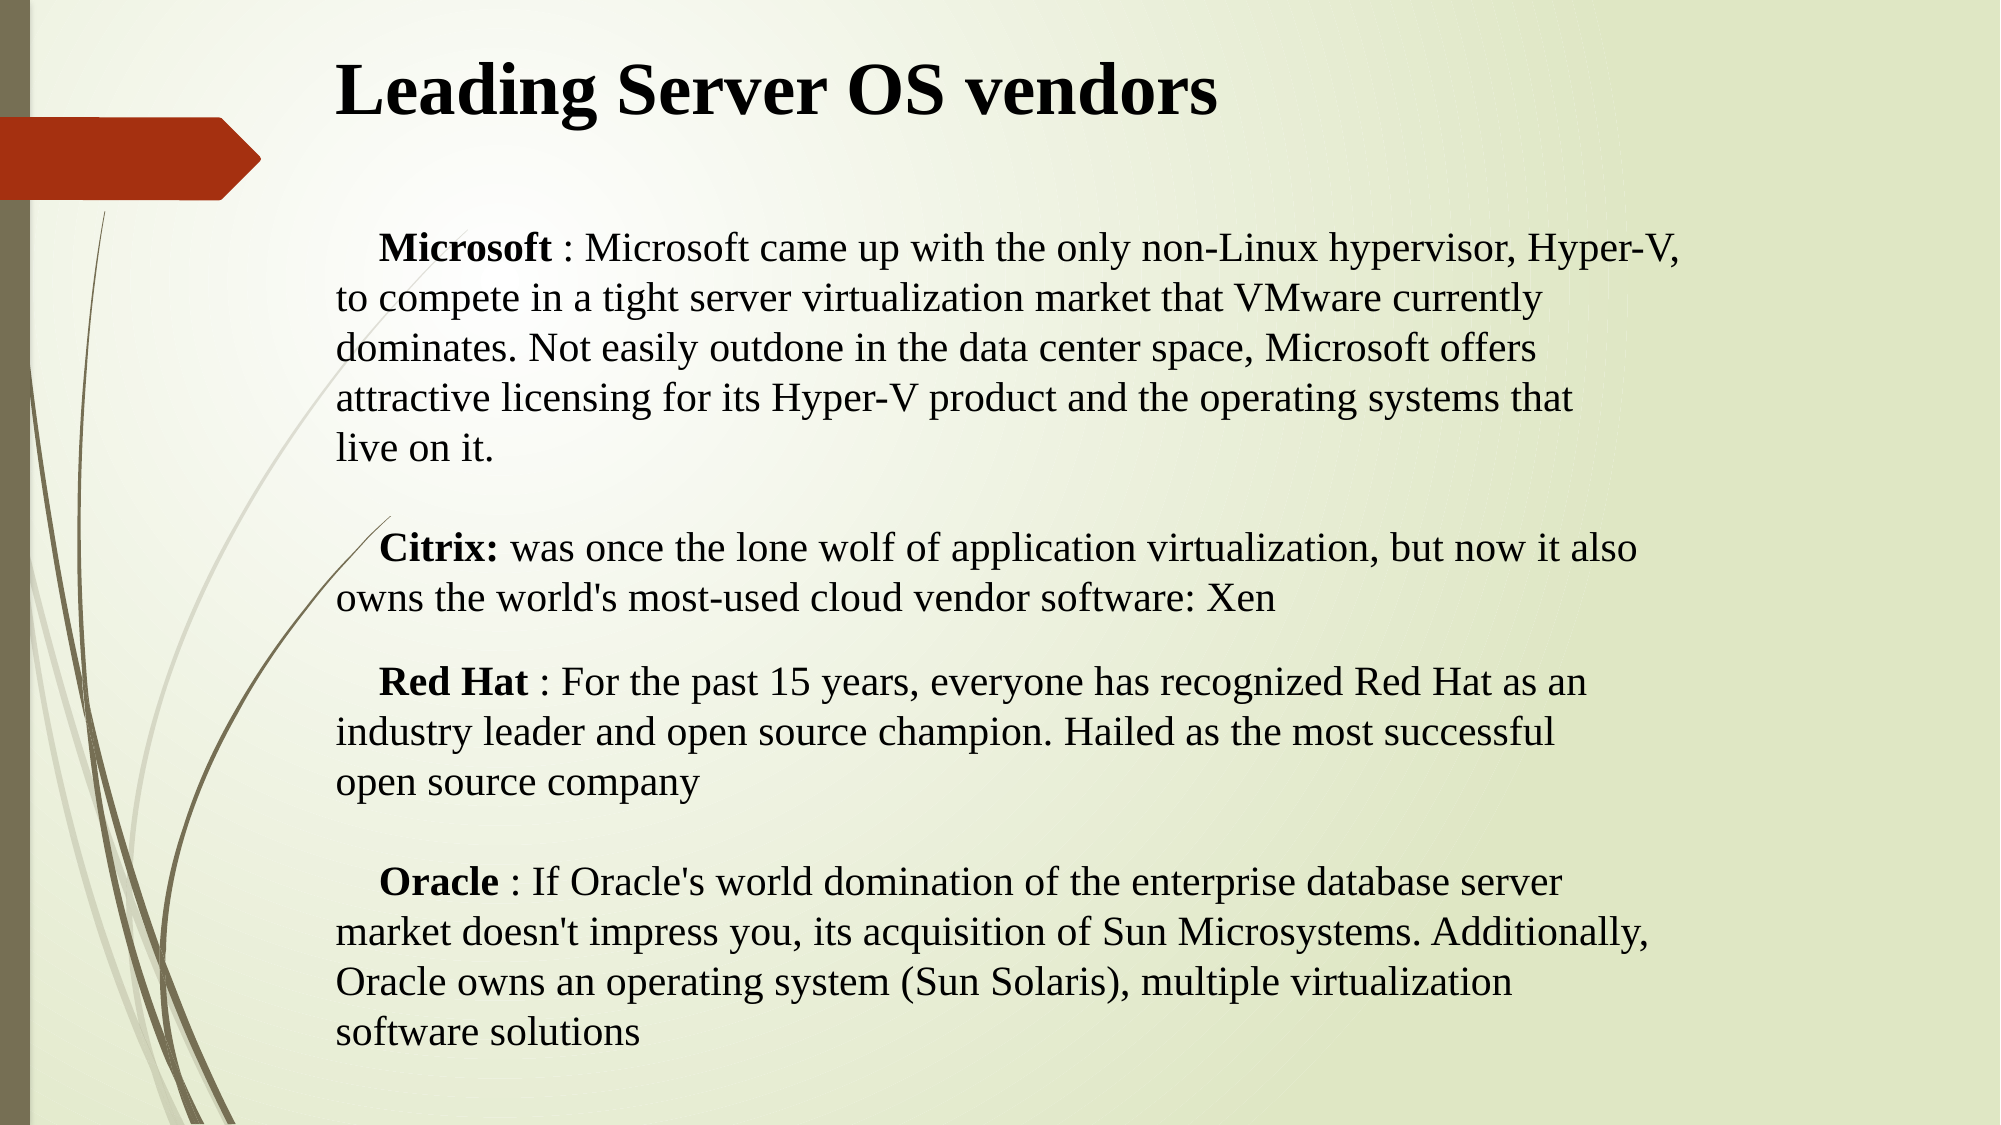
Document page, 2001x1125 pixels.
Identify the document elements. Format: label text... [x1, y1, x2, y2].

text_box  Red Hat : For the past 15 years, everyone has recognized Red Hat as an industry leader and open source champion. Hailed as the most successful open source company  Oracle : If Oracle's world domination of the enterprise database server market doesn't impress you, its acquisition of Sun Microsystems. Additionally, Oracle owns an operating system (Sun Solaris), multiple virtualization software solutions [320, 646, 1673, 1062]
text_box Leading Server OS vendors  Microsoft : Microsoft came up with the only non-Linux hypervisor, Hyper-V, to compete in a tight server virtualization market that VMware currently dominates. Not easily outdone in the data center space, Microsoft offers attractive licensing for its Hyper-V product and the operating systems that live on it.  Citrix: was once the lone wolf of application virtualization, but now it also owns the world's most-used cloud vendor software: Xen [321, 32, 1925, 627]
